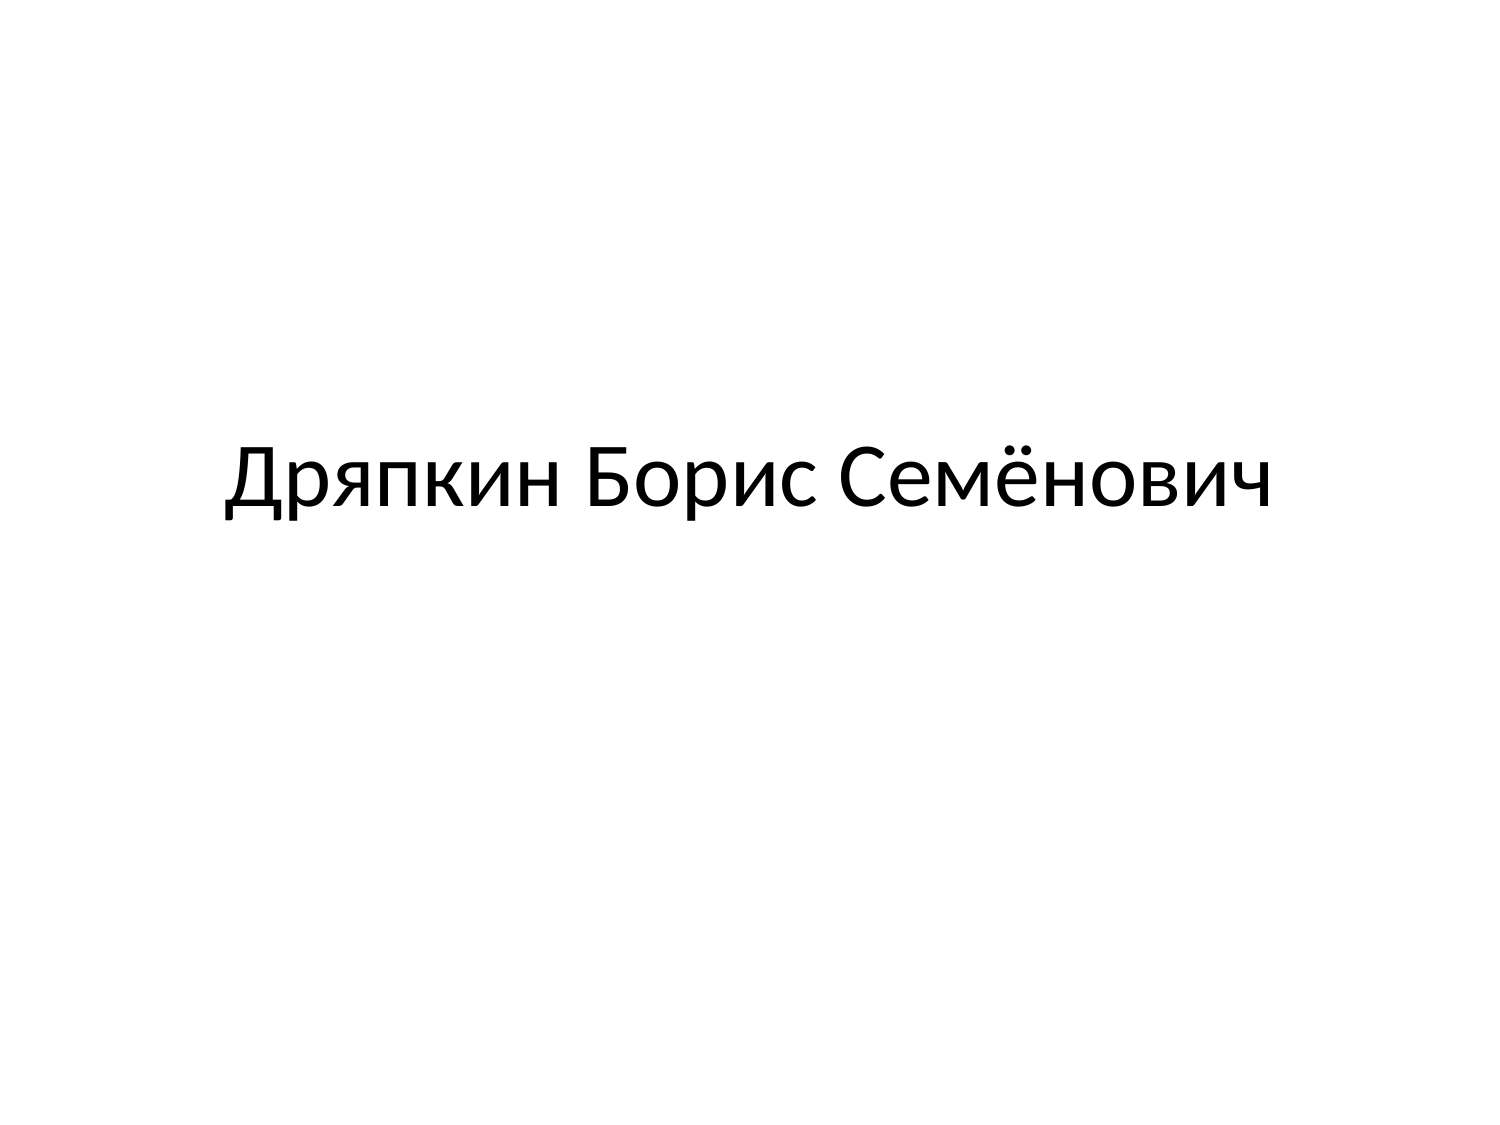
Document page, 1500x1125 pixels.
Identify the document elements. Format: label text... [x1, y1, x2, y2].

title Дряпкин Борис Семёнович [112, 349, 1388, 591]
